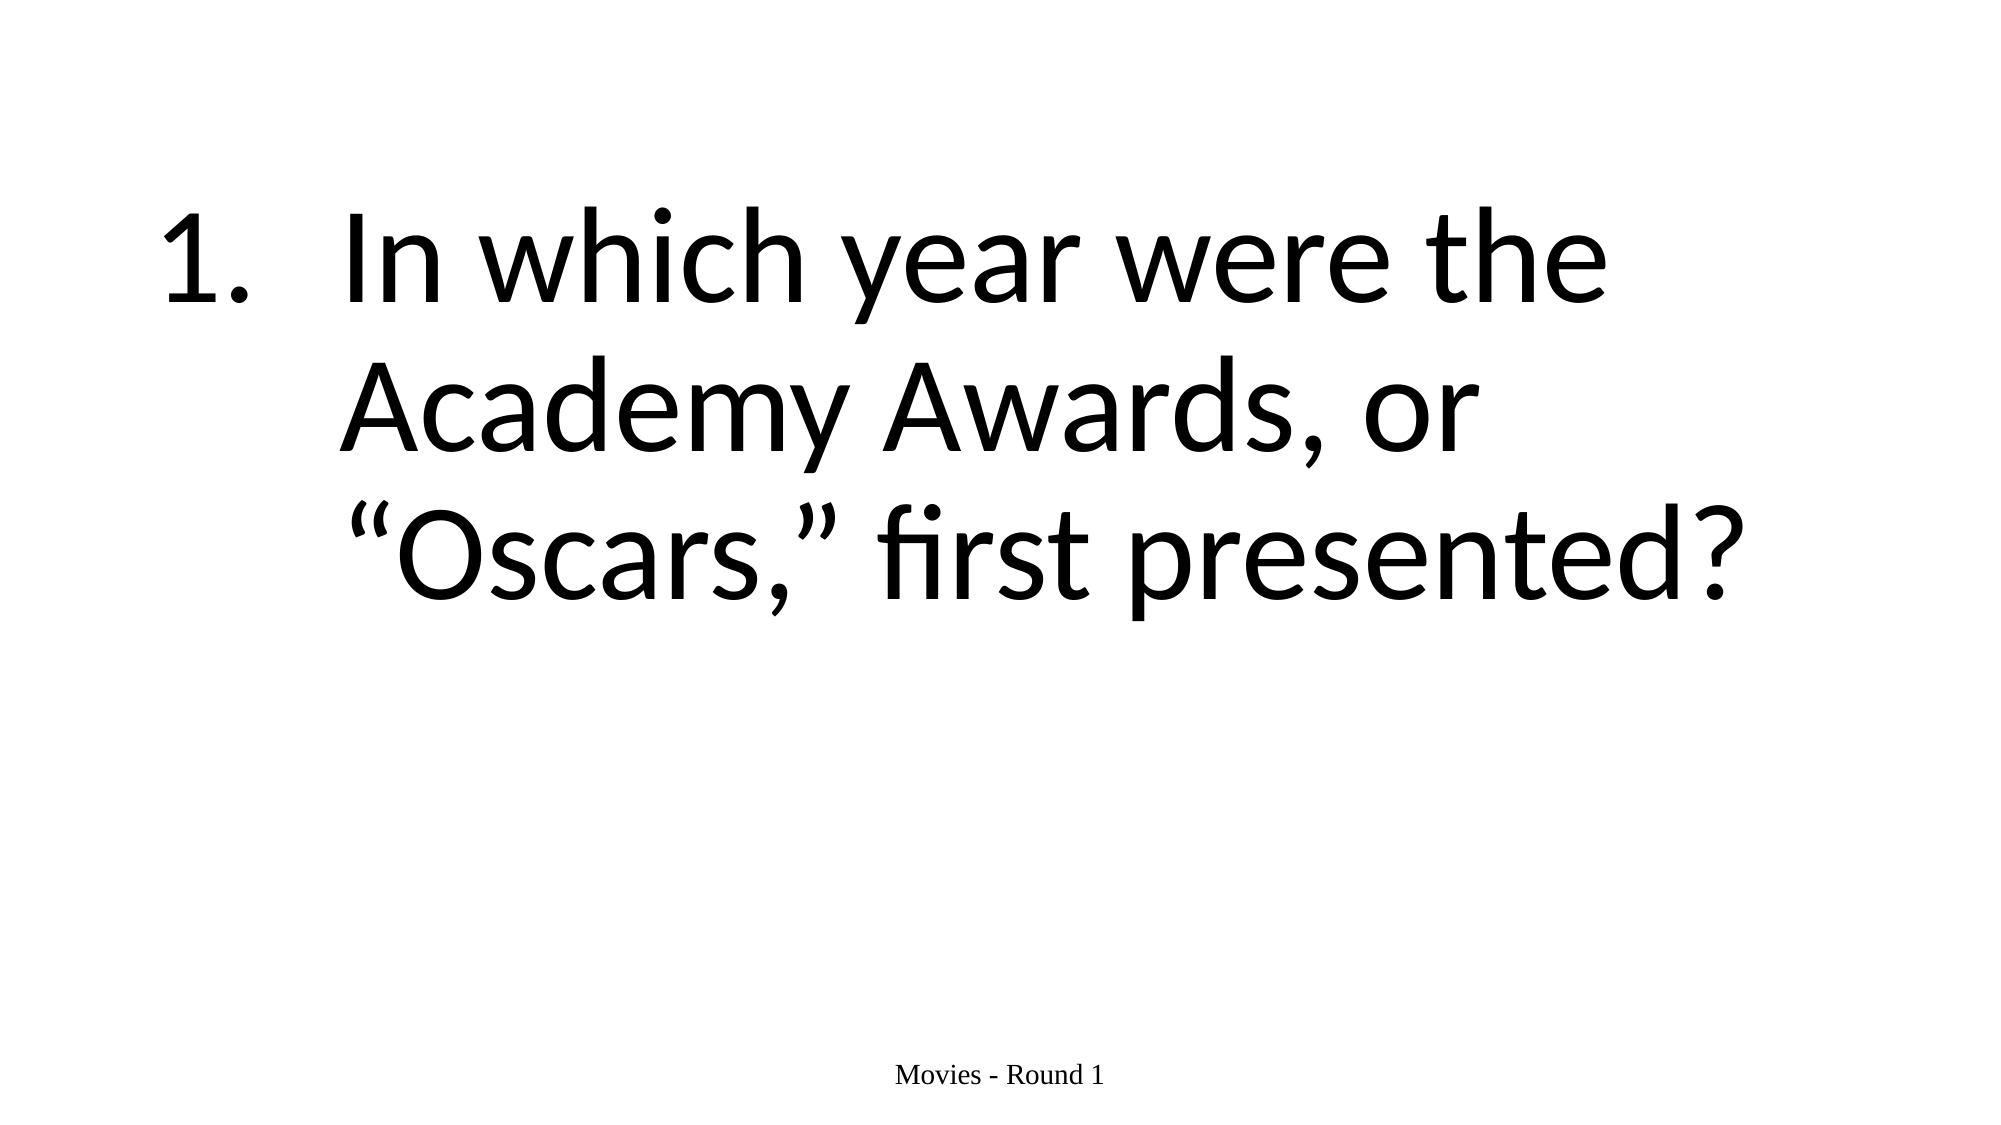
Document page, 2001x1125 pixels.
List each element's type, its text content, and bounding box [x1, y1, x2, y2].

footer Movies - Round 1 [662, 1042, 1338, 1103]
list In which year were the Academy Awards, or “Oscars,” first presented? [137, 176, 1863, 1014]
